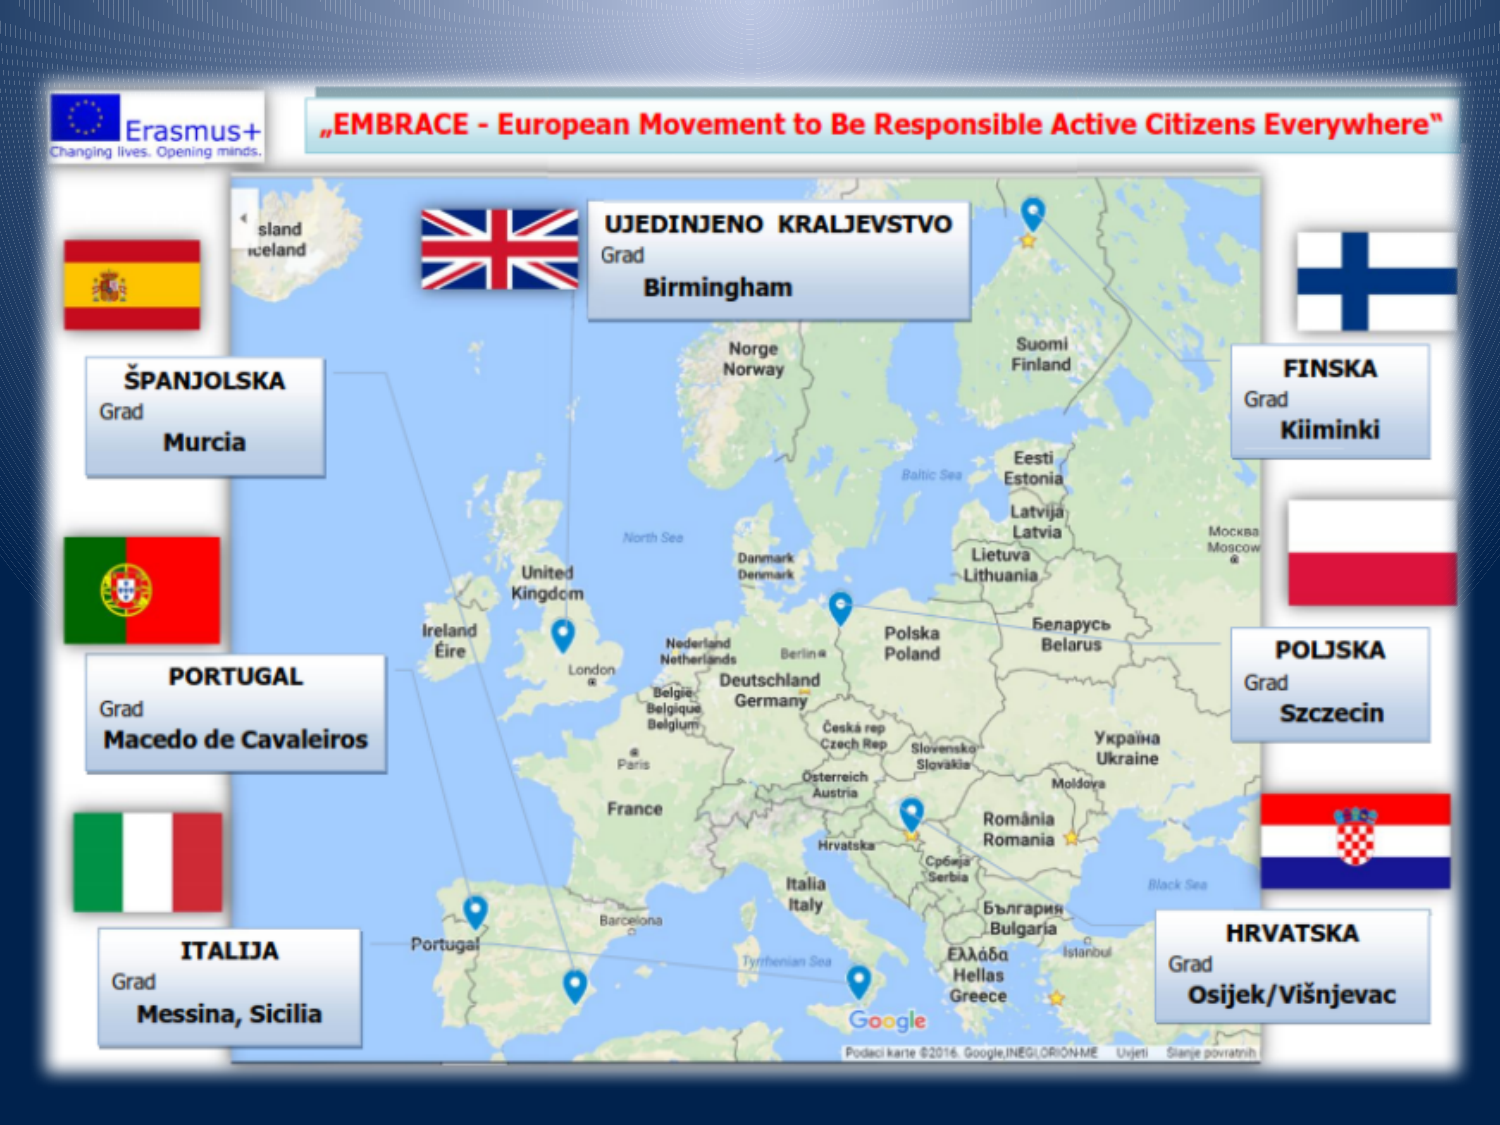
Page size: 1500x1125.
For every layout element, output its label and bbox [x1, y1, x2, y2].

picture [29, 66, 1477, 1090]
